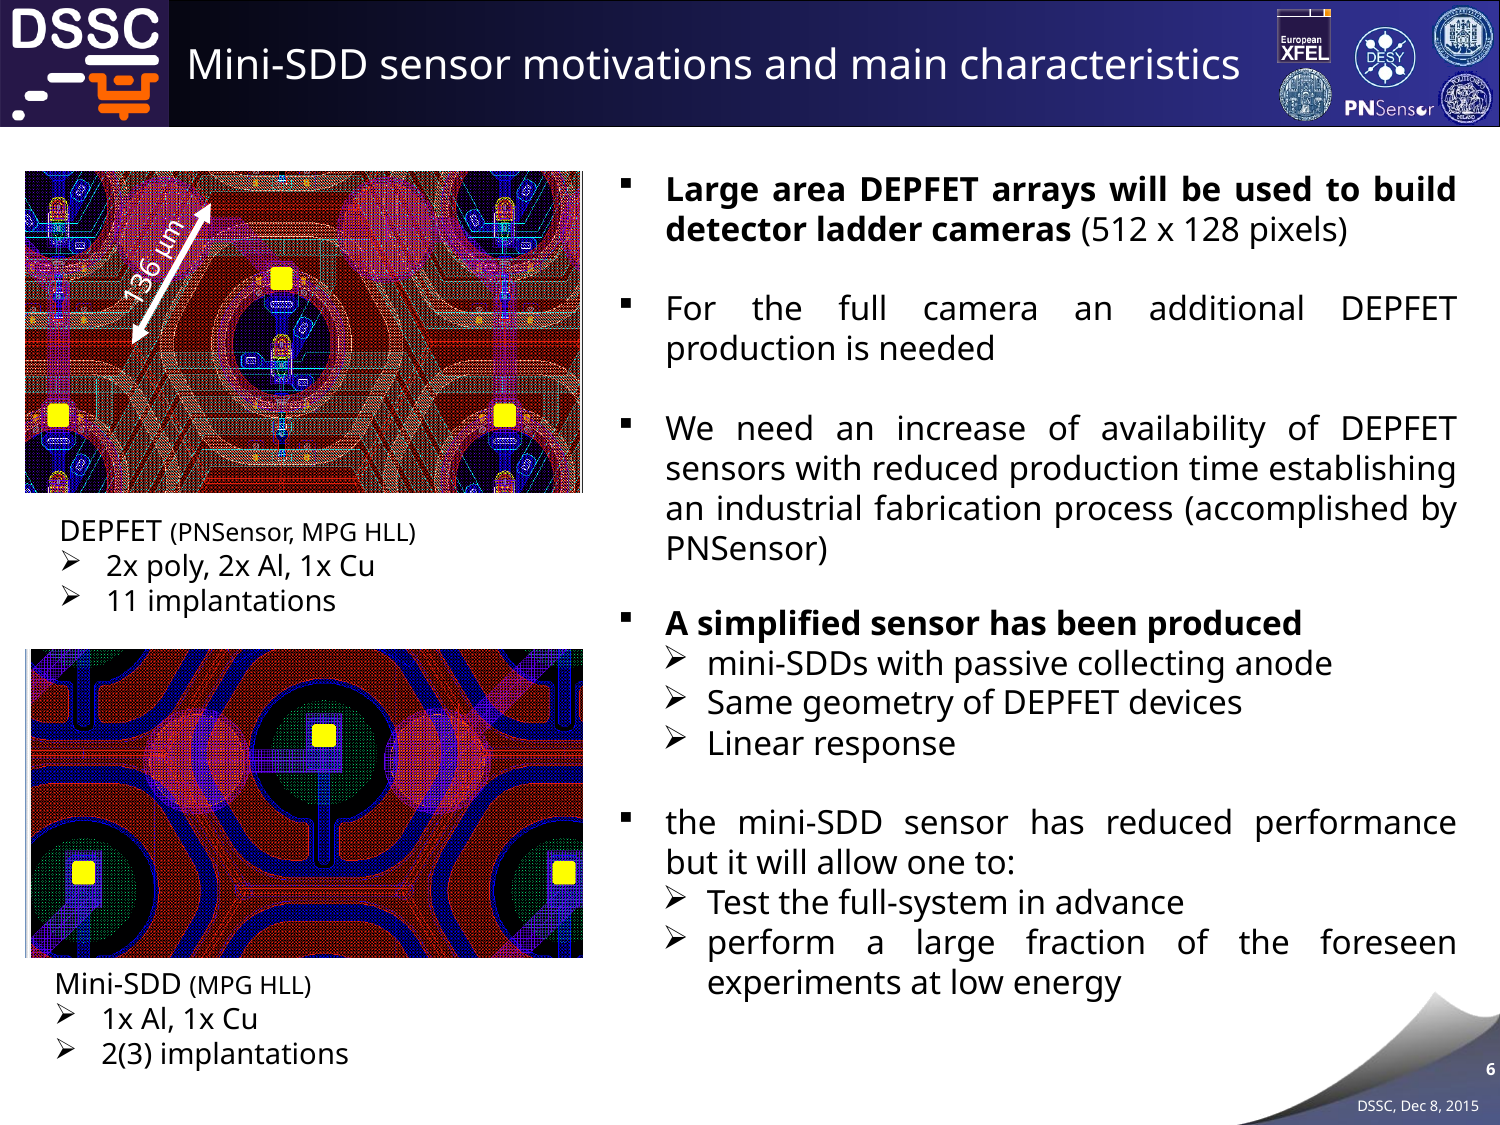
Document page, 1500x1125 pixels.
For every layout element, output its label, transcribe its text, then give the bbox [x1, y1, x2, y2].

text_box Large area DEPFET arrays will be used to build detector ladder cameras (512 x 128 pixels) For the full camera an additional DEPFET production is needed We need an increase of availability of DEPFET sensors with reduced production time establishing an industrial fabrication process (accomplished by PNSensor) A simplified sensor has been produced mini-SDDs with passive collecting anode Same geometry of DEPFET devices Linear response the mini-SDD sensor has reduced performance but it will allow one to: Test the full-system in advance perform a large fraction of the foreseen experiments at low energy [603, 125, 1474, 1009]
picture [1438, 71, 1493, 125]
picture [1432, 5, 1494, 67]
picture [1354, 26, 1416, 88]
picture [25, 171, 583, 494]
title Mini-SDD sensor motivations and main characteristics [170, 0, 1330, 126]
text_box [131, 202, 212, 345]
picture [1226, 991, 1500, 1125]
picture [1341, 96, 1437, 119]
text_box DEPFET (PNSensor, MPG HLL) 2x poly, 2x Al, 1x Cu 11 implantations [44, 504, 432, 647]
text_box Mini-SDD (MPG HLL) 1x Al, 1x Cu 2(3) implantations [39, 966, 365, 1125]
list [25, 649, 583, 958]
picture [0, 0, 169, 127]
